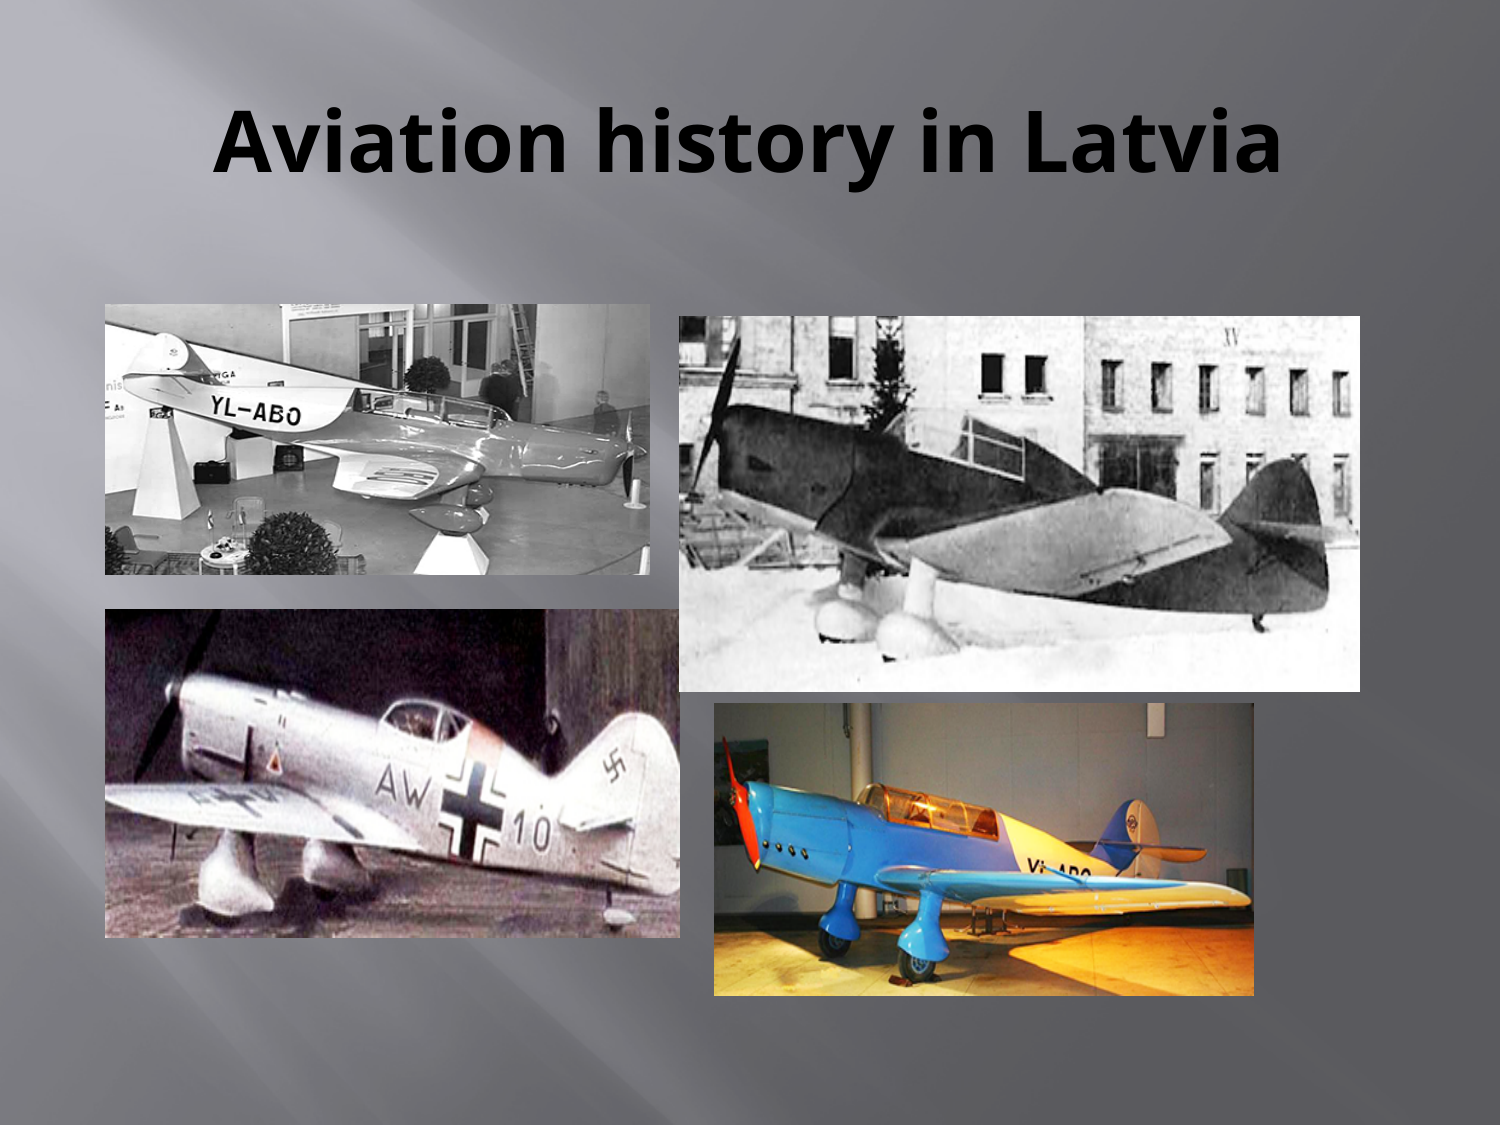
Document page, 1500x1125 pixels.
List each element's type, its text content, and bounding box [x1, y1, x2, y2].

picture [714, 702, 1255, 997]
picture [105, 304, 650, 575]
picture [679, 316, 1360, 692]
title Aviation history in Latvia [75, 45, 1425, 233]
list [105, 609, 680, 938]
